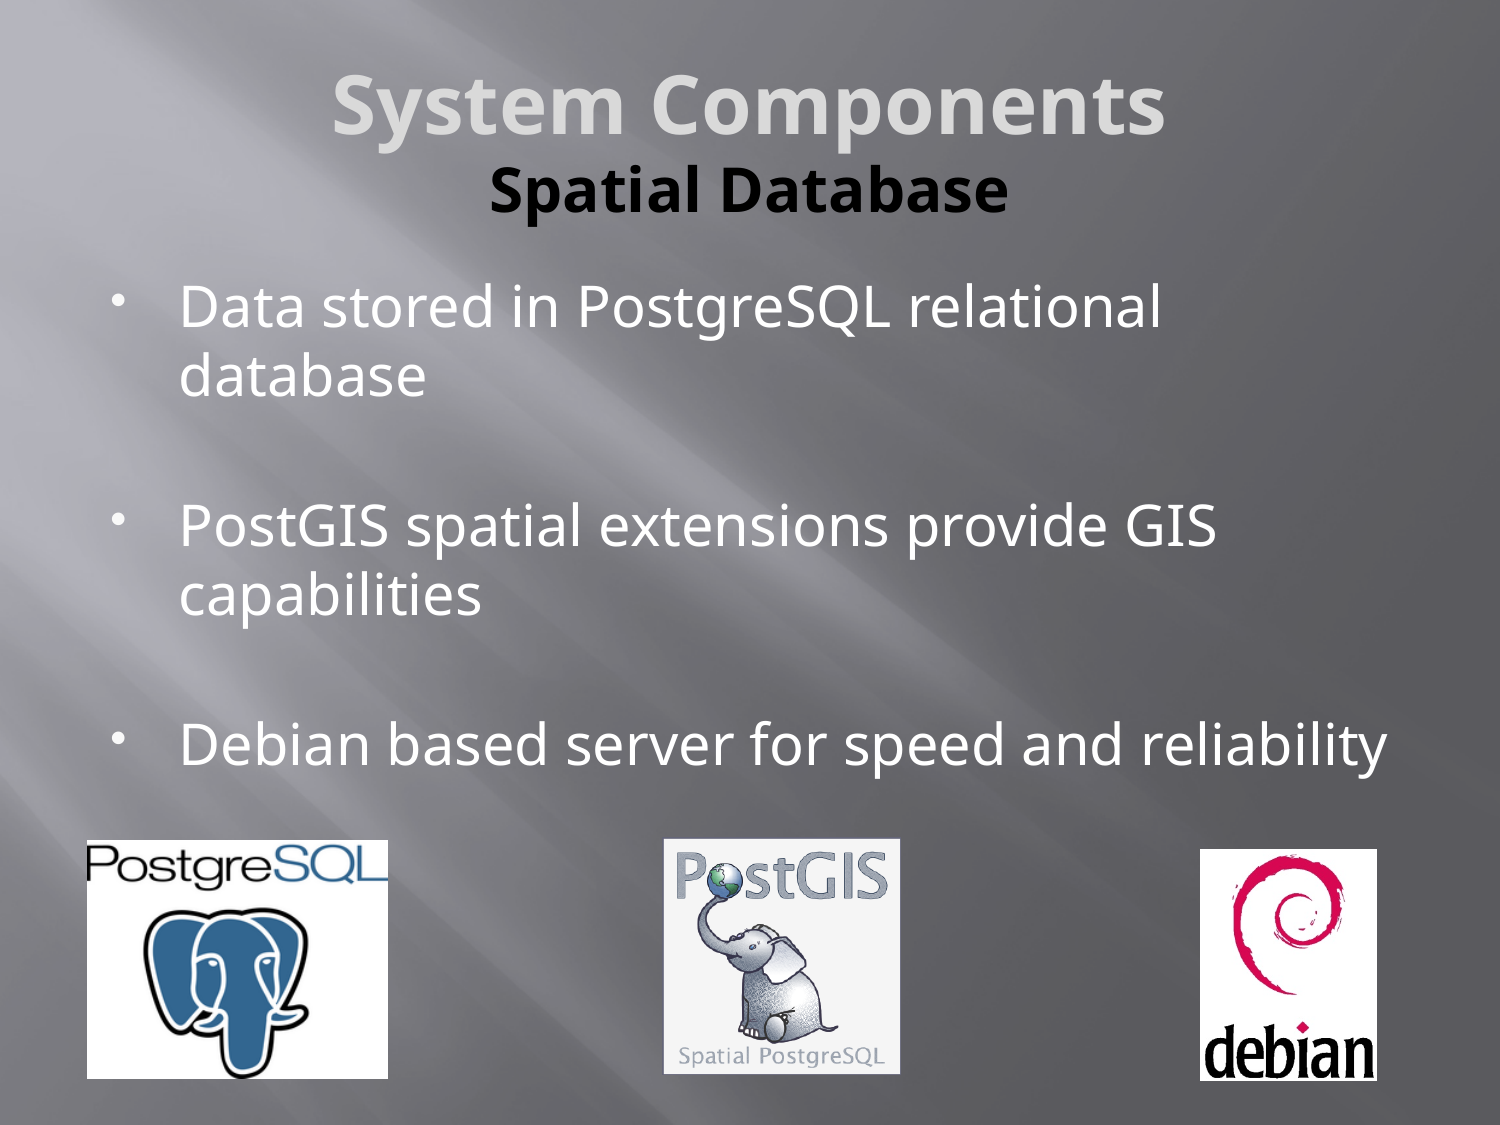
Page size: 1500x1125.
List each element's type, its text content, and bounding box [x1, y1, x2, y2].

picture [87, 840, 388, 1079]
title System Components Spatial Database [75, 45, 1425, 233]
picture [662, 837, 901, 1076]
list Data stored in PostgreSQL relational database PostGIS spatial extensions provide GIS capabilities Debian based server for speed and reliability [75, 262, 1425, 788]
picture [1199, 849, 1377, 1081]
